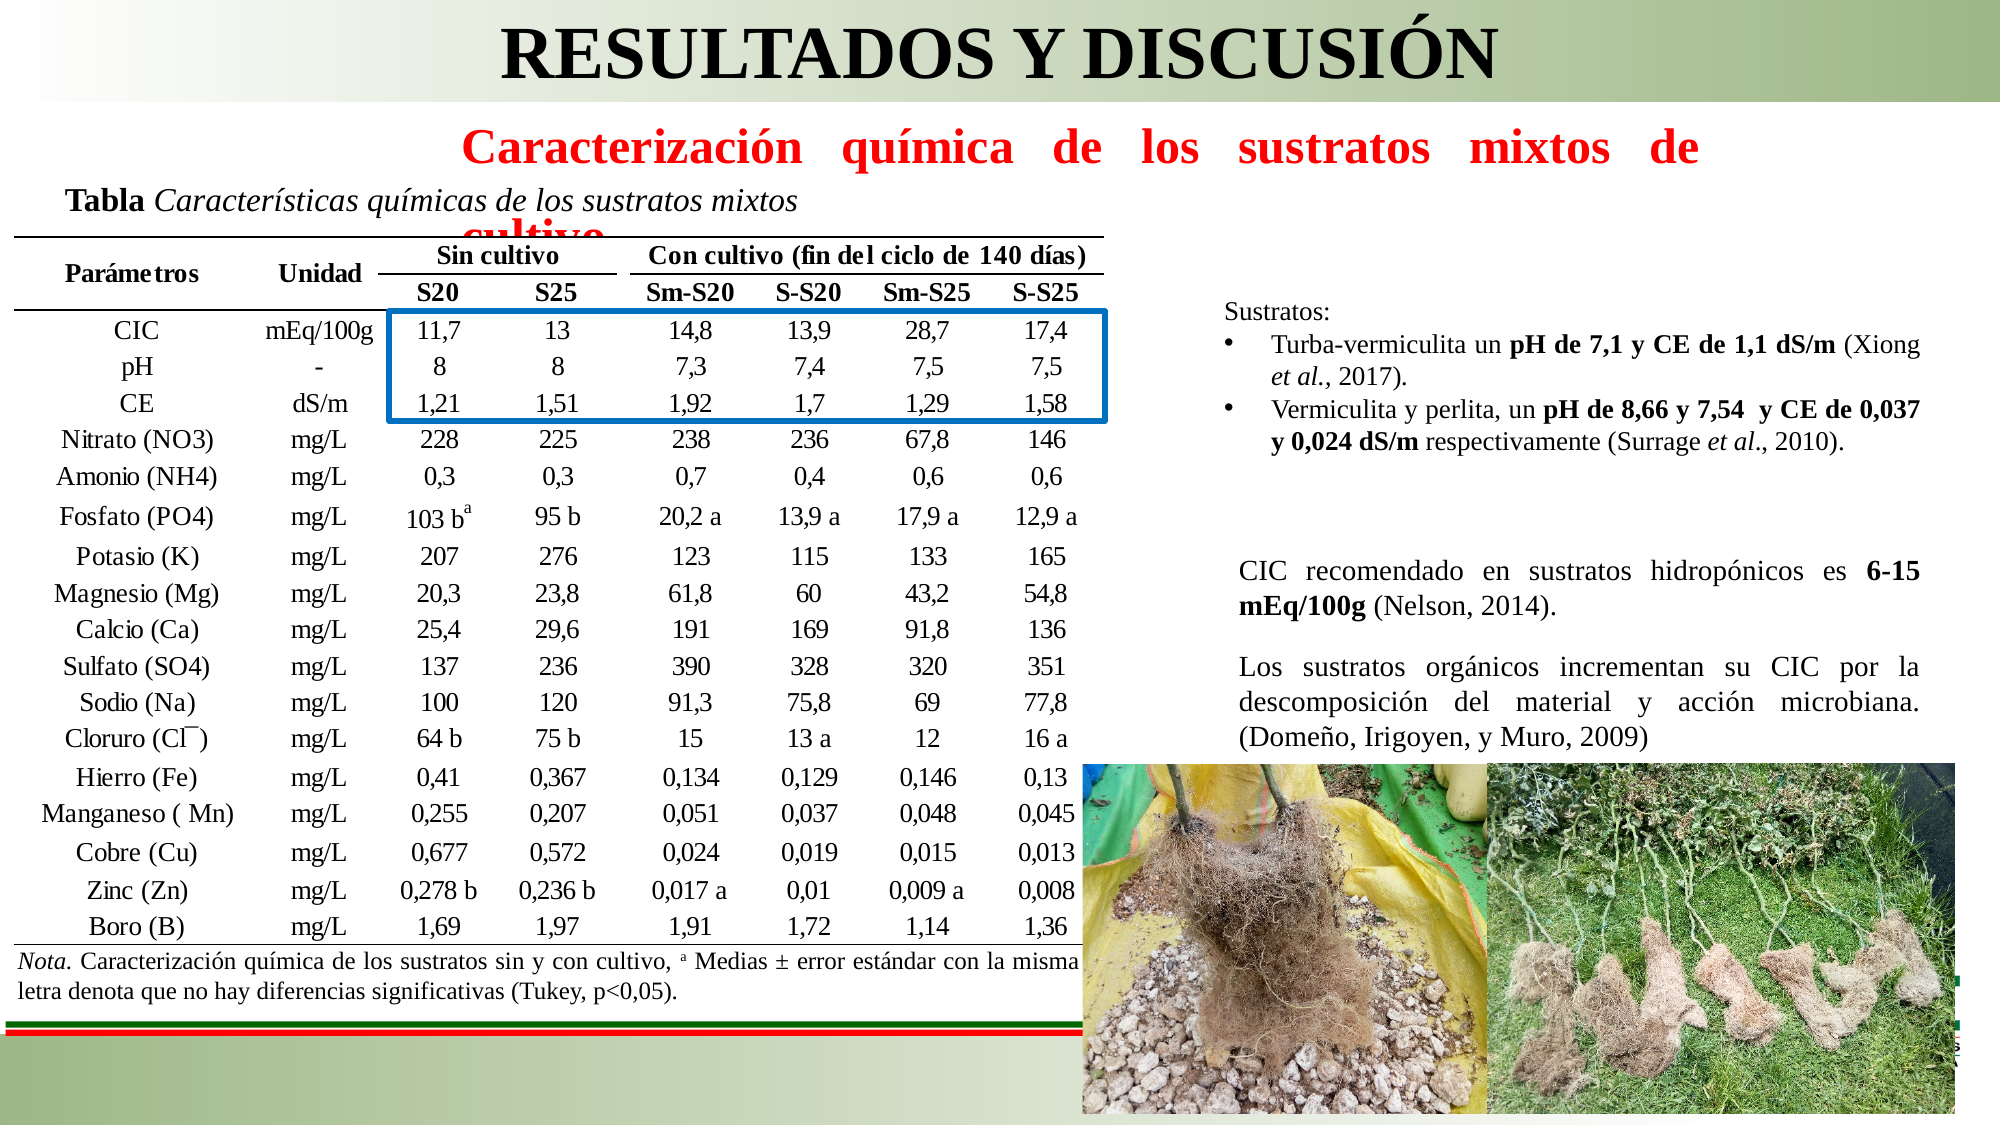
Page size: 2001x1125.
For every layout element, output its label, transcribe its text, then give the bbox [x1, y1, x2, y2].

text_box RESULTADOS Y DISCUSIÓN [0, 0, 2000, 101]
text_box Caracterización química de los sustratos mixtos de cultivo [371, 75, 1716, 271]
text_box Sustratos: Turba-vermiculita un pH de 7,1 y CE de 1,1 dS/m (Xiong et al., 2017). Vermiculita y perlita, un pH de 8,66 y 7,54 y CE de 0,037 y 0,024 dS/m respectivamente (Surrage et al., 2010). [1209, 286, 1936, 464]
text_box CIC recomendado en sustratos hidropónicos es 6-15 mEq/100g (Nelson, 2014). [1224, 543, 1936, 629]
text_box Nota. Caracterización química de los sustratos sin y con cultivo, a Medias ± error estándar con la misma letra denota que no hay diferencias significativas (Tukey, p<0,05). [2, 936, 1077, 1012]
picture [13, 236, 1994, 1115]
text_box Tabla Características químicas de los sustratos mixtos [50, 171, 1170, 226]
text_box Los sustratos orgánicos incrementan su CIC por la descomposición del material y acción microbiana. (Domeño, Irigoyen, y Muro, 2009) [1224, 640, 1936, 760]
